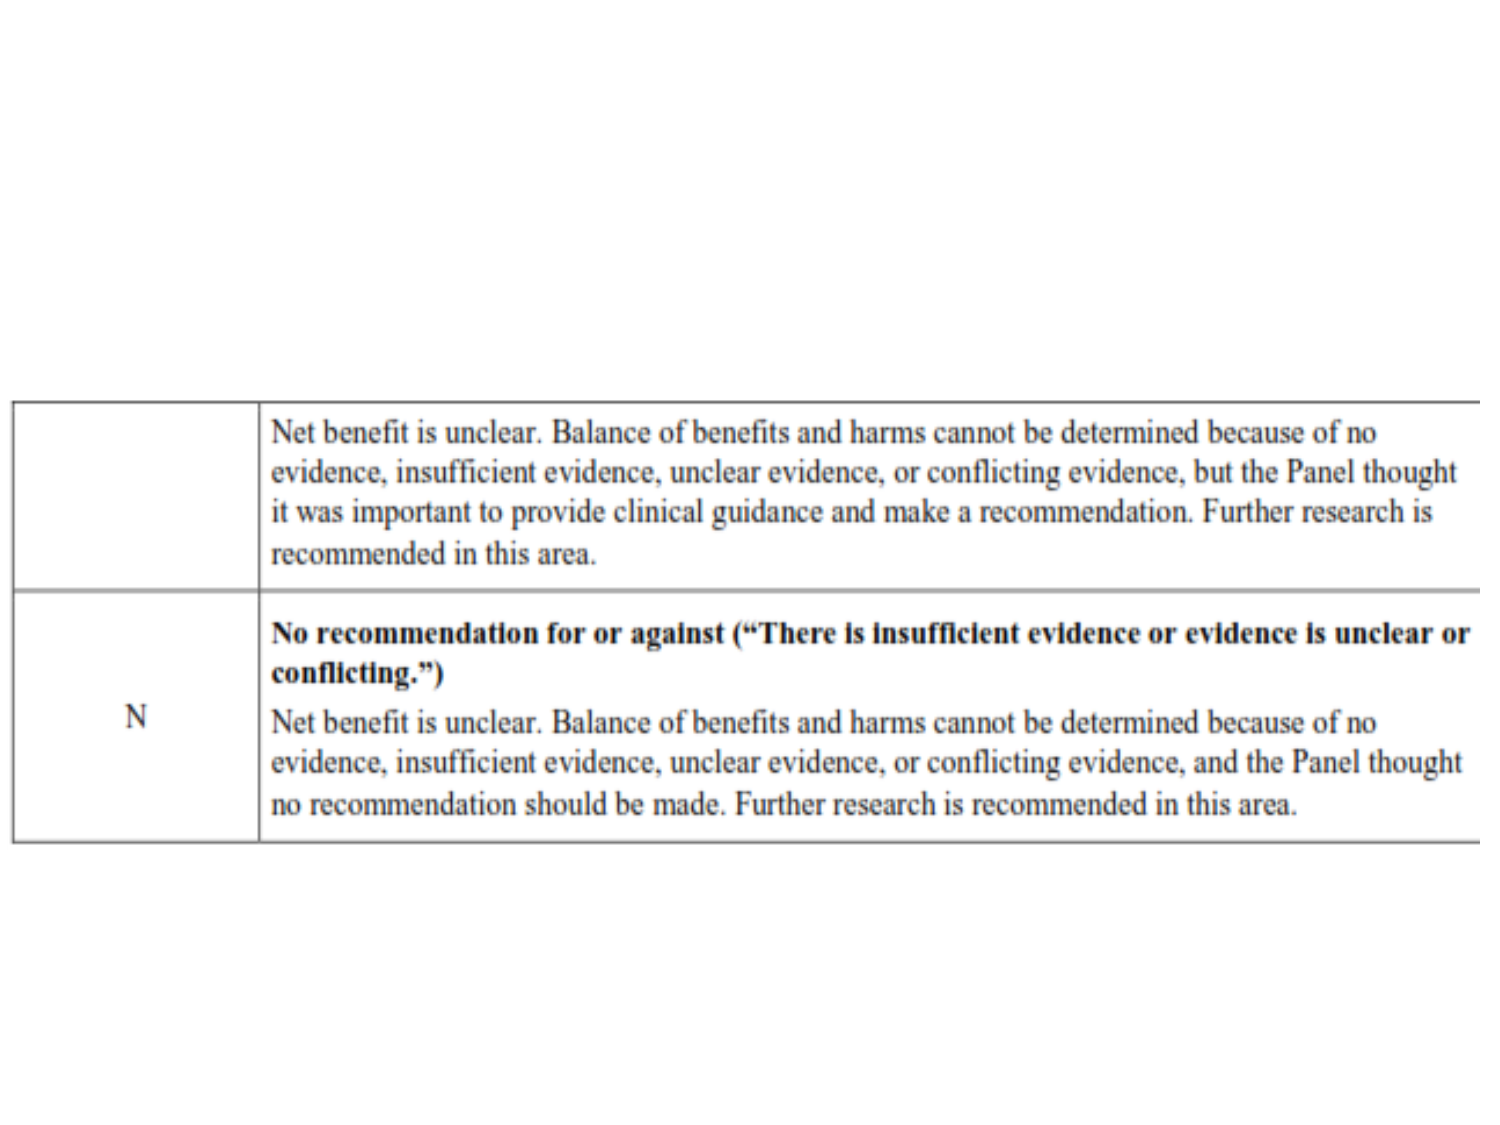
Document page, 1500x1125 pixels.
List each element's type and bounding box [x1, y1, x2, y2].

picture [5, 399, 1480, 851]
